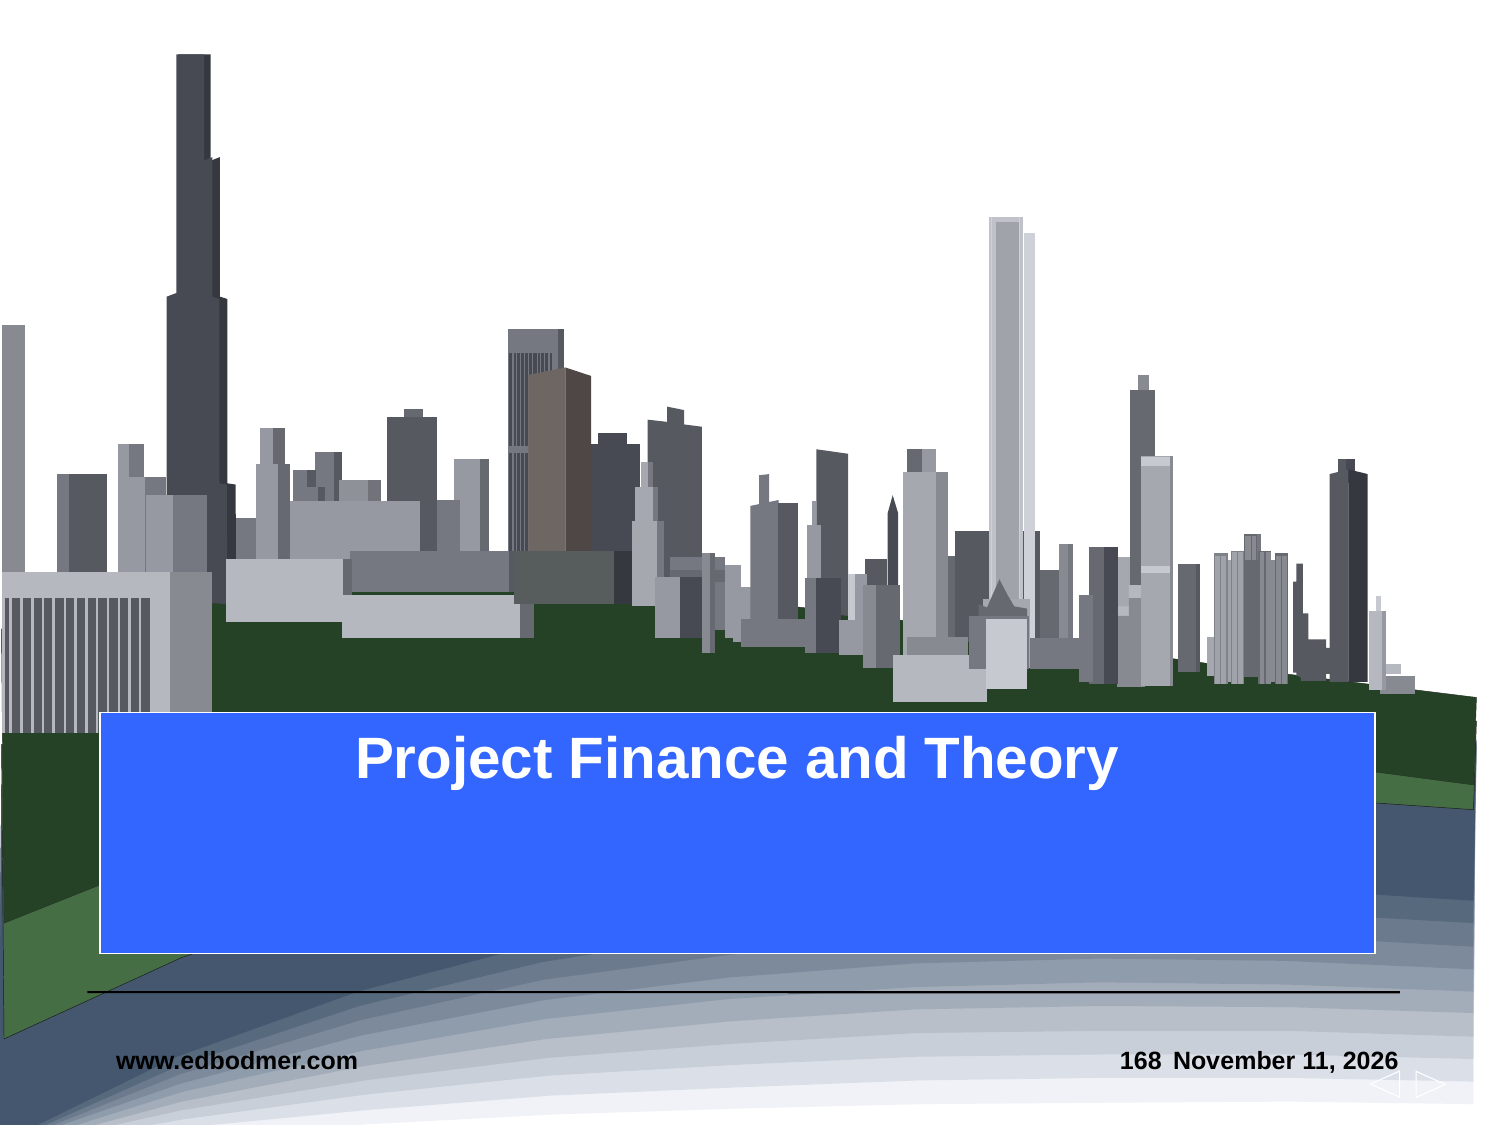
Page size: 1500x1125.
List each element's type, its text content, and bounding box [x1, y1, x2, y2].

title Project Finance and Theory [99, 712, 1376, 954]
